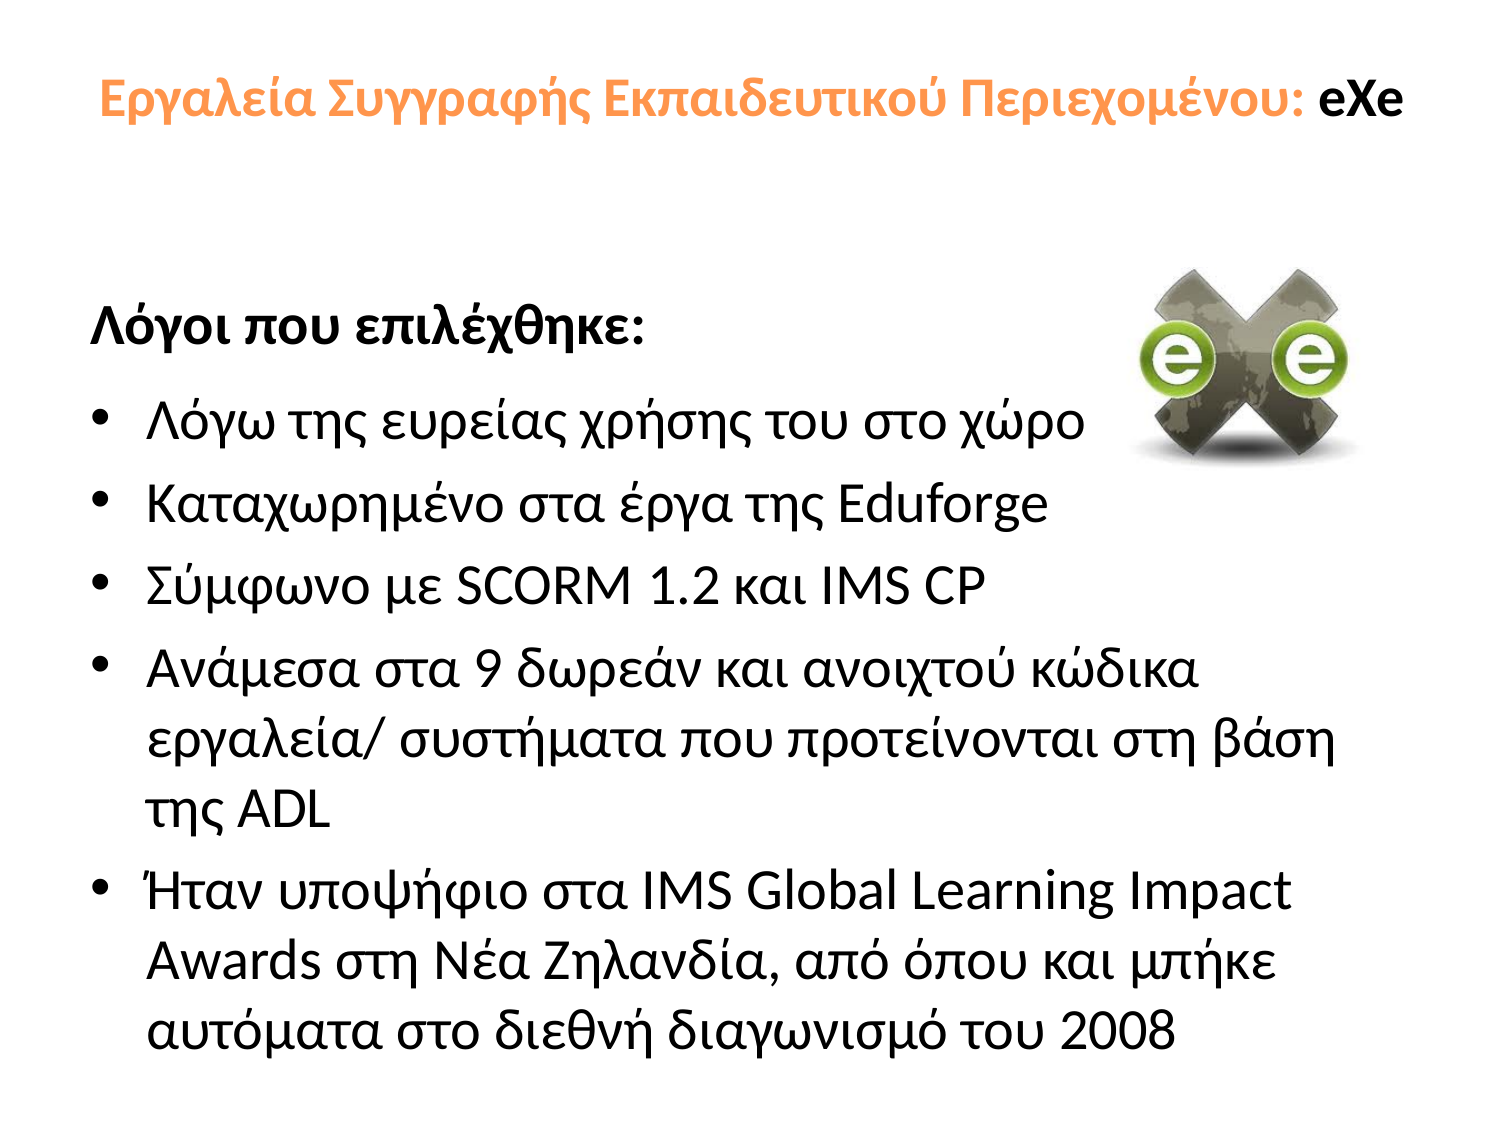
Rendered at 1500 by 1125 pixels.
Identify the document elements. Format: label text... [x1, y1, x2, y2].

title Εργαλεία Συγγραφής Εκπαιδευτικού Περιεχομένου: eXe [76, 19, 1427, 169]
picture [1092, 266, 1399, 471]
list Λόγοι που επιλέχθηκε: Λόγω της ευρείας χρήσης του στο χώρο Καταχωρημένο στα έργα της Eduforge Σύμφωνο με SCORM 1.2 και IMS CP Ανάμεσα στα 9 δωρεάν και ανοιχτού κώδικα εργαλεία/ συστήματα που προτείνονται στη βάση της ADL Ήταν υποψήφιο στα IMS Global Learning Impact Awards στη Νέα Ζηλανδία, από όπου και μπήκε αυτόματα στο διεθνή διαγωνισμό του 2008 [75, 196, 1425, 1024]
